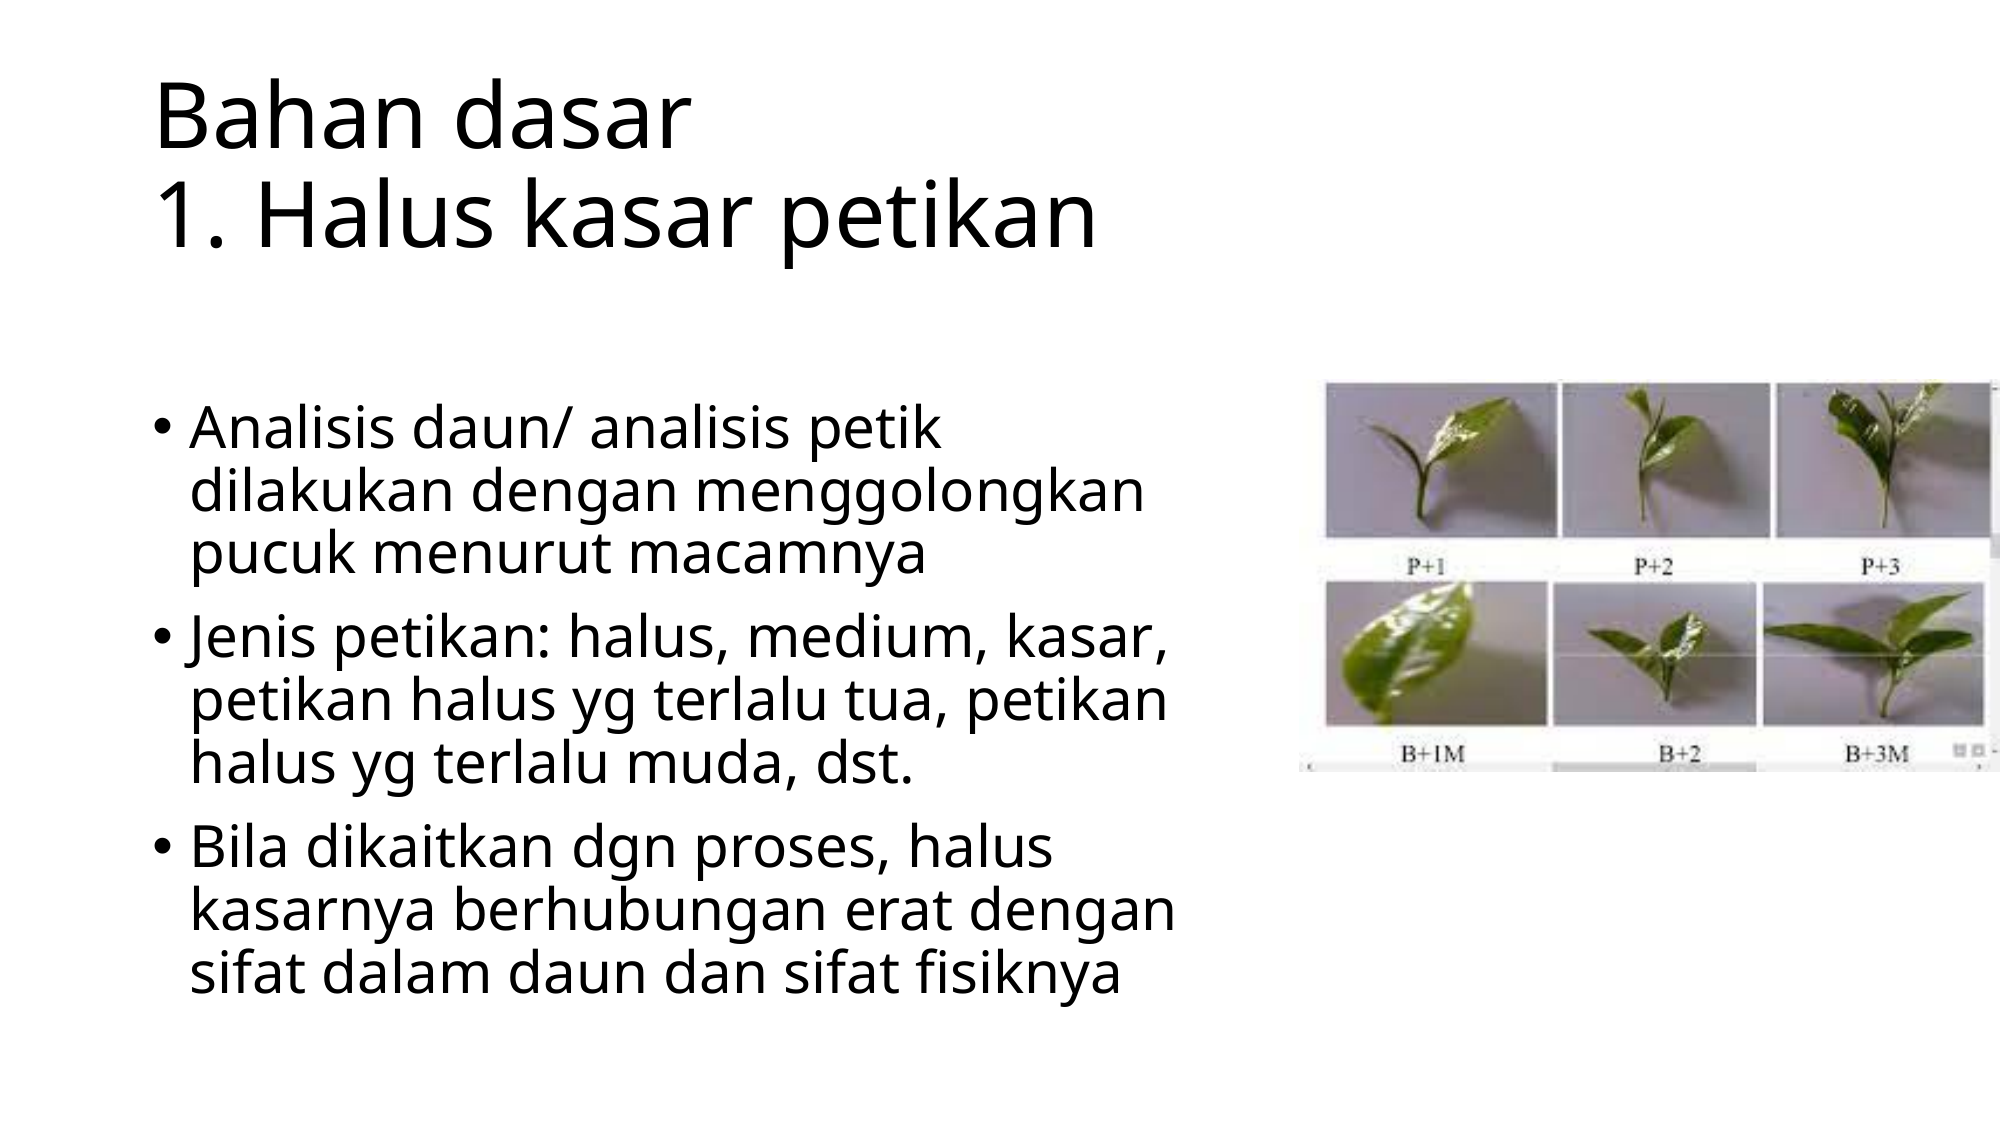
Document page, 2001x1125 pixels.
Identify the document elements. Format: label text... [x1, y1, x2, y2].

picture [1299, 379, 2000, 772]
title Bahan dasar 1. Halus kasar petikan [137, 59, 1863, 278]
list Analisis daun/ analisis petik dilakukan dengan menggolongkan pucuk menurut macamnya Jenis petikan: halus, medium, kasar, petikan halus yg terlalu tua, petikan halus yg terlalu muda, dst. Bila dikaitkan dgn proses, halus kasarnya berhubungan erat dengan sifat dalam daun dan sifat fisiknya [137, 299, 1235, 1014]
